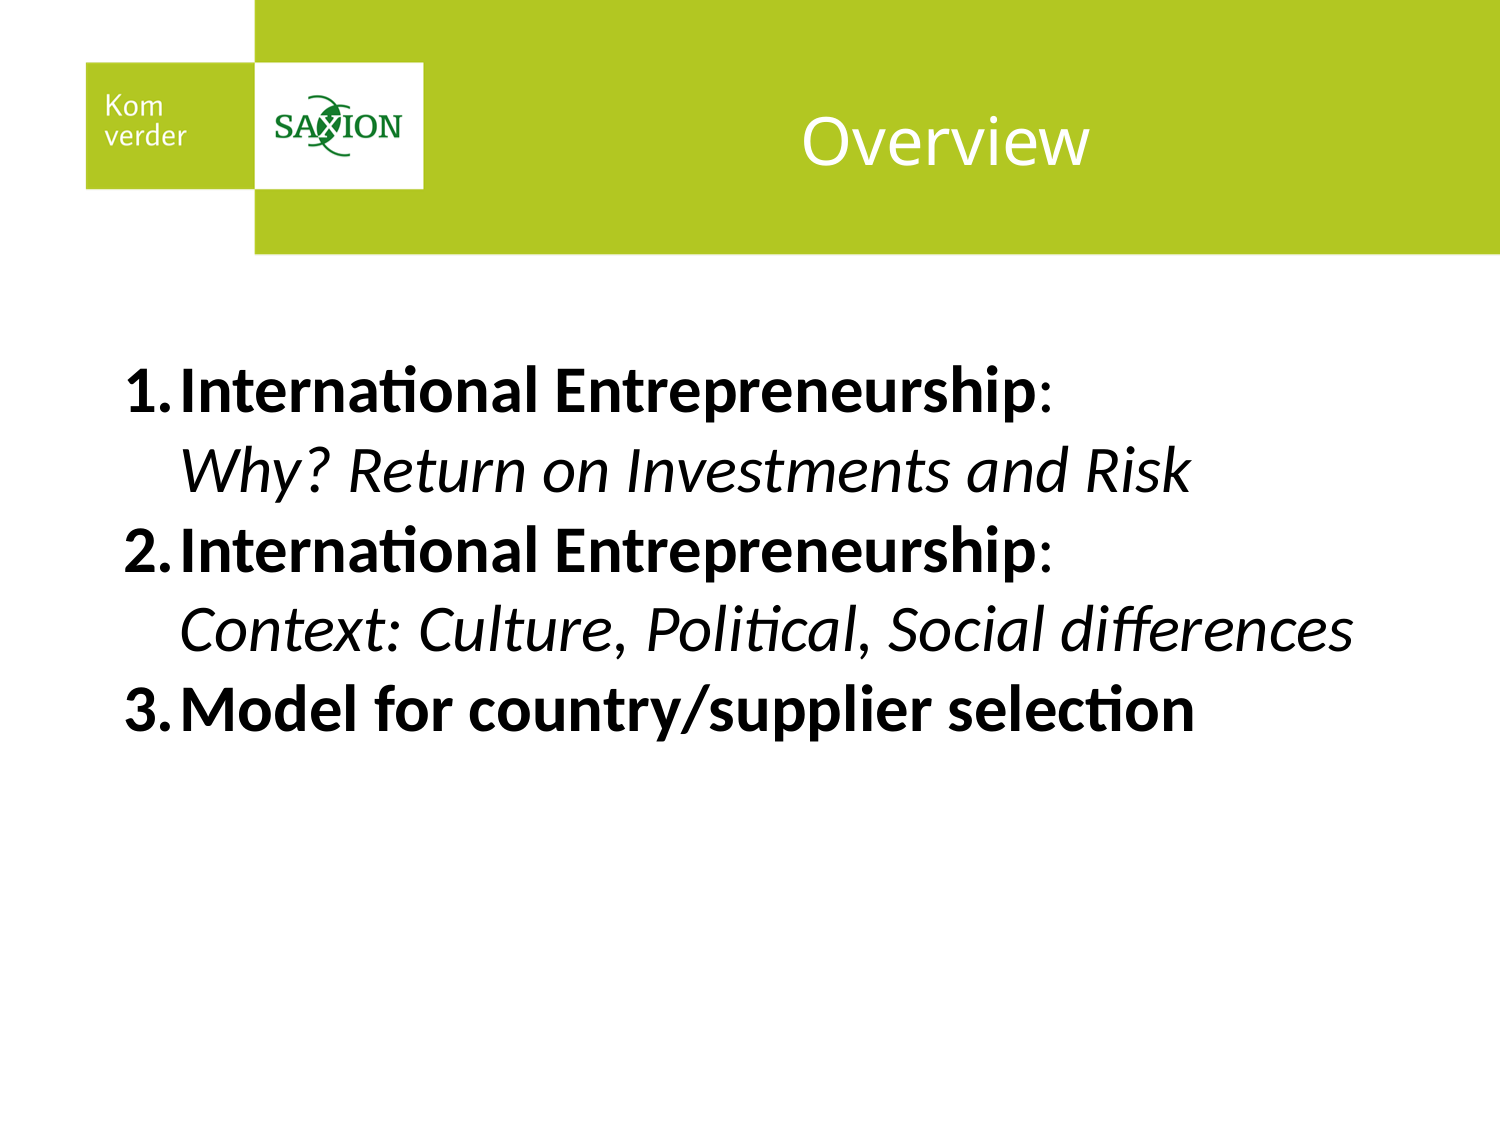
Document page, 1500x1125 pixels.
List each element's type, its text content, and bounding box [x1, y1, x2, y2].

picture [0, 0, 1500, 1010]
text_box International Entrepreneurship: Why? Return on Investments and Risk International Entrepreneurship: Context: Culture, Political, Social differences Model for country/supplier selection [108, 338, 1371, 833]
title Overview [466, 45, 1425, 233]
